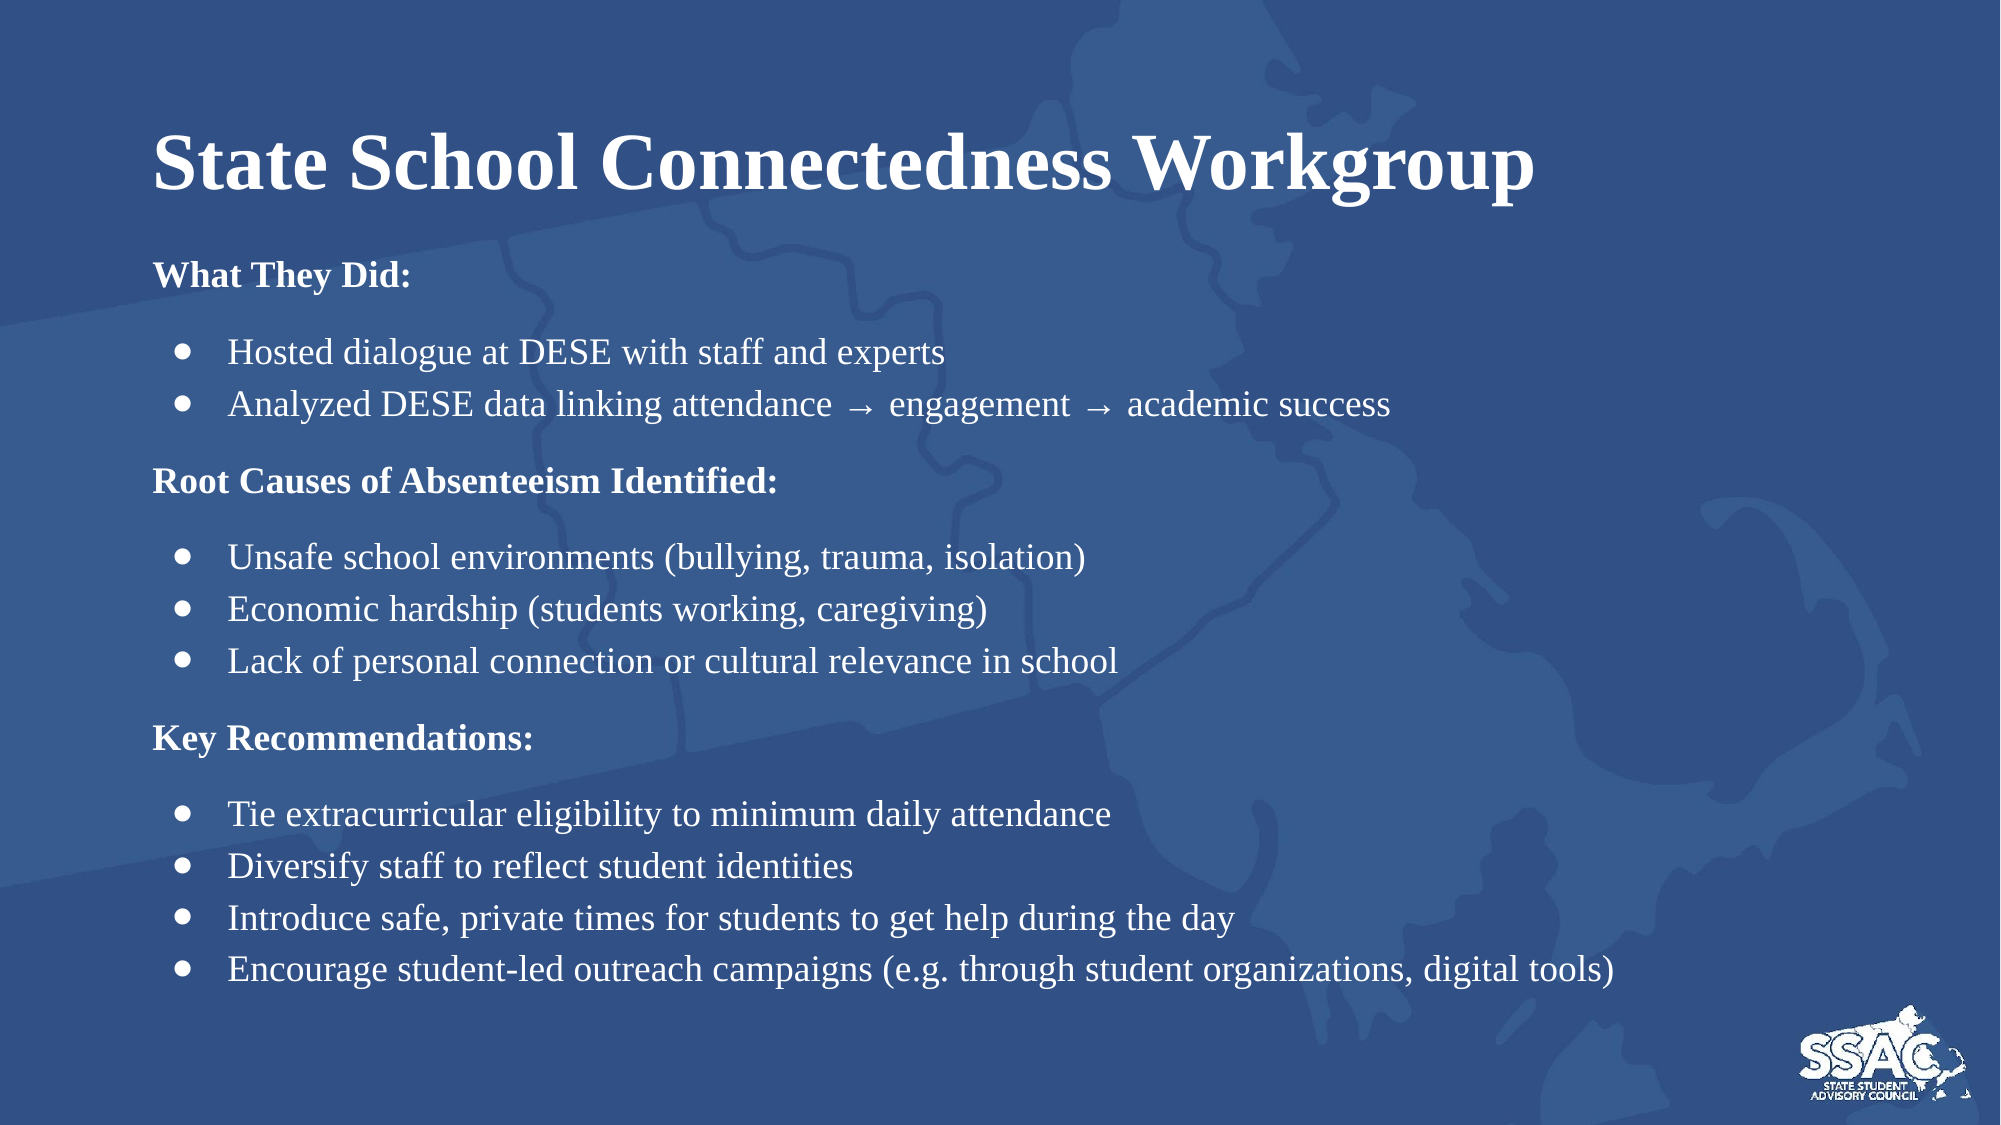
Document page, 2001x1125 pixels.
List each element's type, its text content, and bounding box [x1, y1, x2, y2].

picture [0, 0, 2001, 1125]
title State School Connectedness Workgroup [137, 54, 1863, 272]
text_box What They Did: Hosted dialogue at DESE with staff and experts Analyzed DESE data linking attendance → engagement → academic success Root Causes of Absenteeism Identified: Unsafe school environments (bullying, trauma, isolation) Economic hardship (students working, caregiving) Lack of personal connection or cultural relevance in school Key Recommendations: Tie extracurricular eligibility to minimum daily attendance Diversify staff to reflect student identities Introduce safe, private times for students to get help during the day Encourage student-led outreach campaigns (e.g. through student organizations, digital tools) [137, 228, 1804, 1005]
